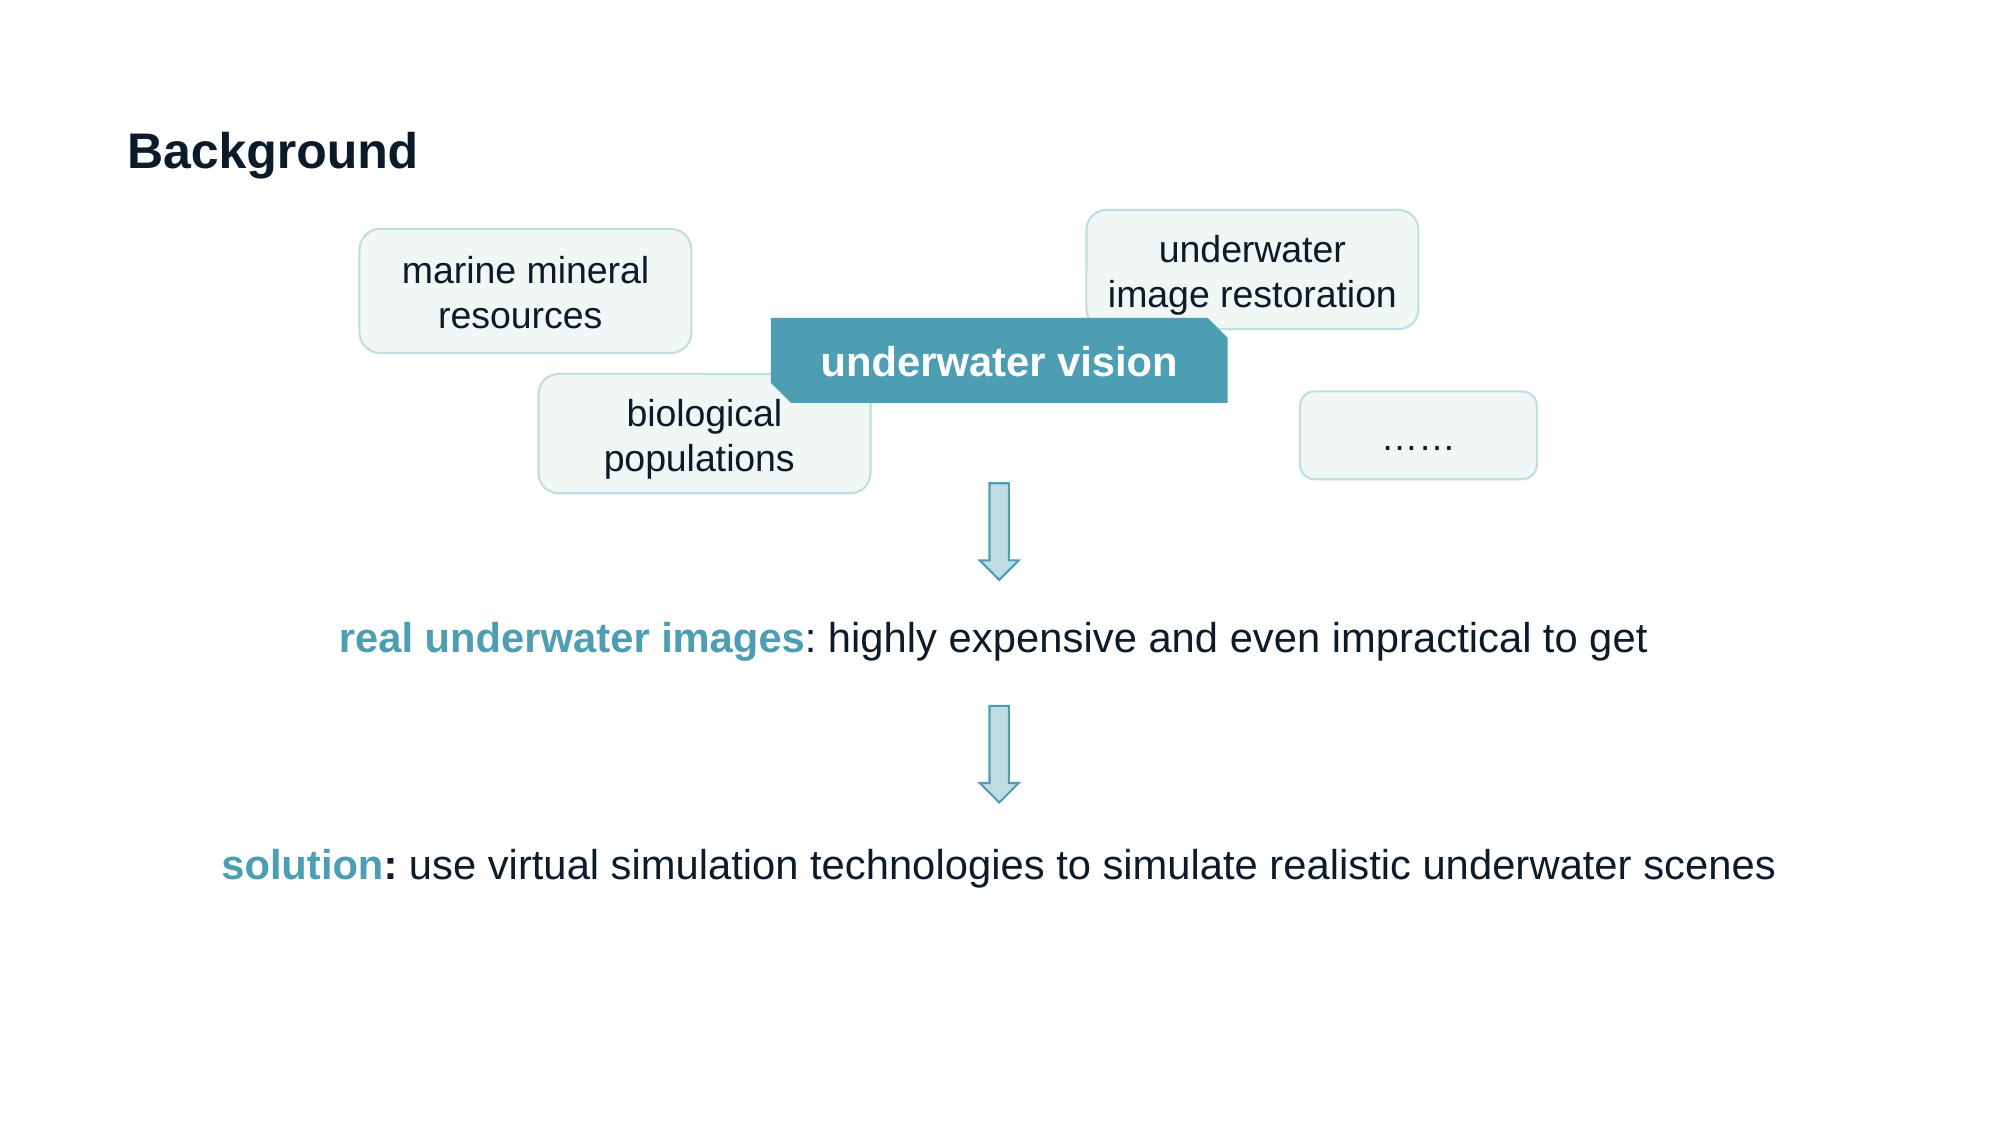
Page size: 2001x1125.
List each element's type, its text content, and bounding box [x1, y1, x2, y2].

text_box [977, 494, 1022, 582]
text_box Background [112, 110, 446, 186]
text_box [359, 228, 1537, 494]
text_box [977, 704, 1022, 804]
text_box underwater image restoration [1085, 208, 1420, 228]
text_box solution: use virtual simulation technologies to simulate realistic underwater scenes [206, 830, 1792, 896]
text_box real underwater images: highly expensive and even impractical to get [324, 603, 1675, 669]
